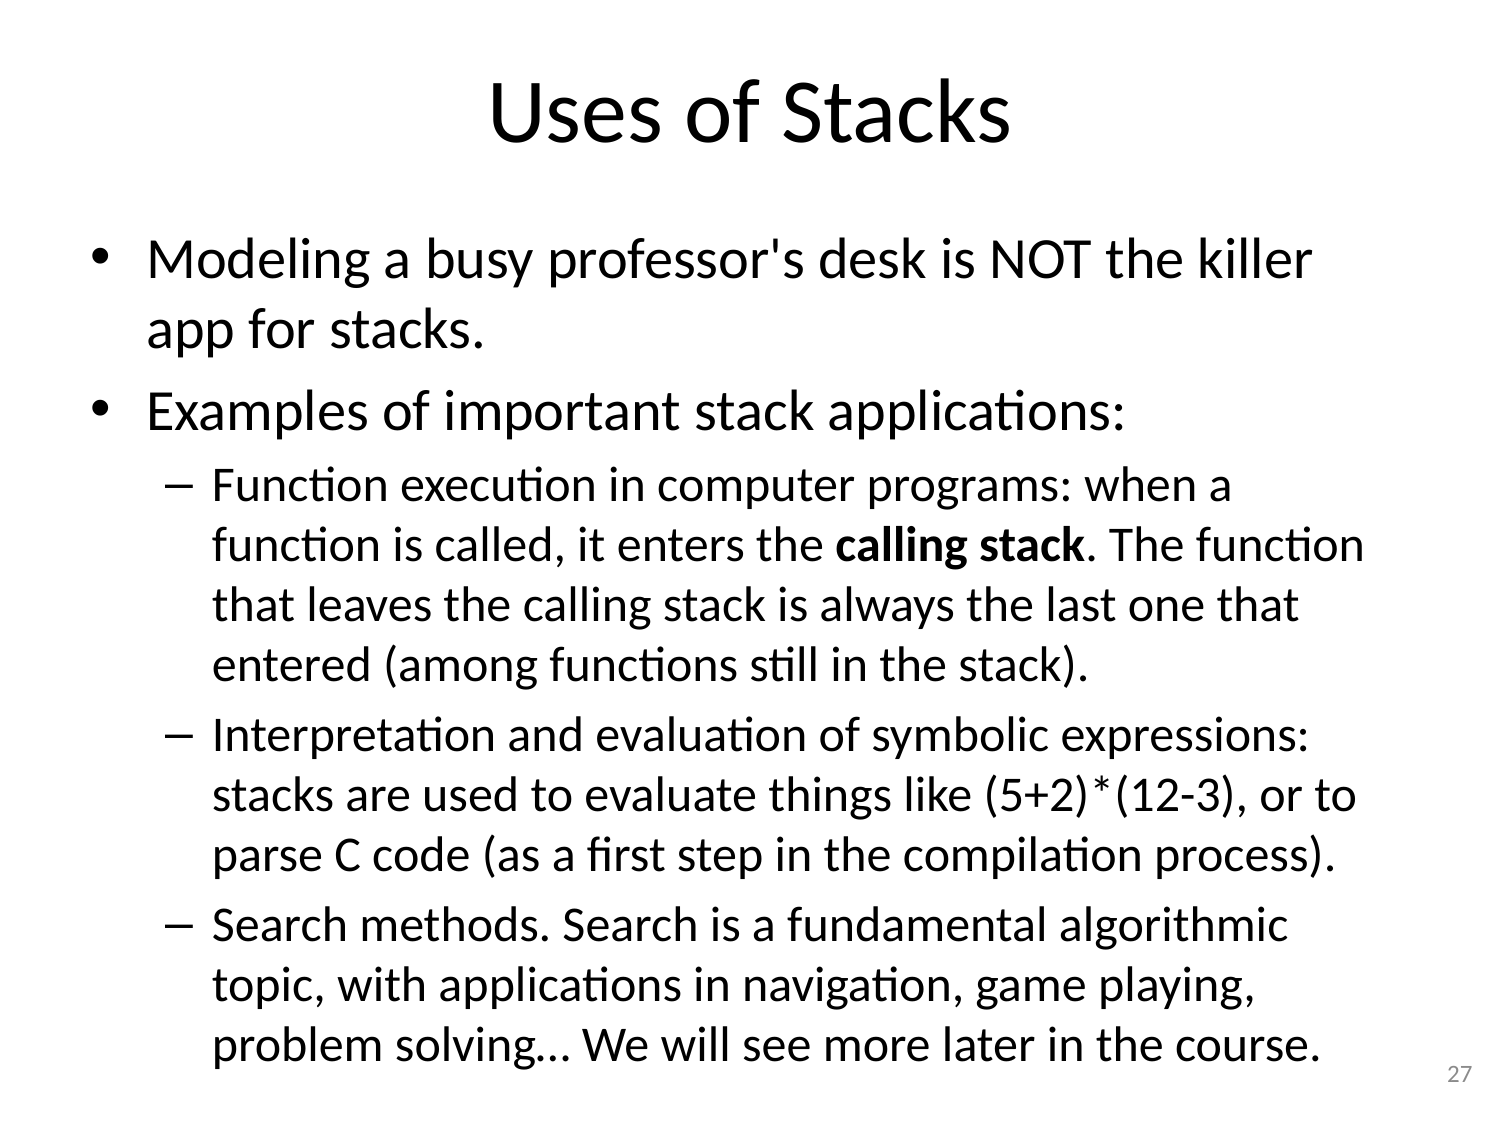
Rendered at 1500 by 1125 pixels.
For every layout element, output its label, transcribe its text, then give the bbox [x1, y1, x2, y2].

slide_number 27 [1137, 1042, 1488, 1103]
list Modeling a busy professor's desk is NOT the killer app for stacks. Examples of important stack applications: Function execution in computer programs: when a function is called, it enters the calling stack. The function that leaves the calling stack is always the last one that entered (among functions still in the stack). Interpretation and evaluation of symbolic expressions: stacks are used to evaluate things like (5+2)*(12-3), or to parse C code (as a first step in the compilation process). Search methods. Search is a fundamental algorithmic topic, with applications in navigation, game playing, problem solving… We will see more later in the course. [75, 212, 1425, 1038]
title Uses of Stacks [75, 12, 1425, 200]
